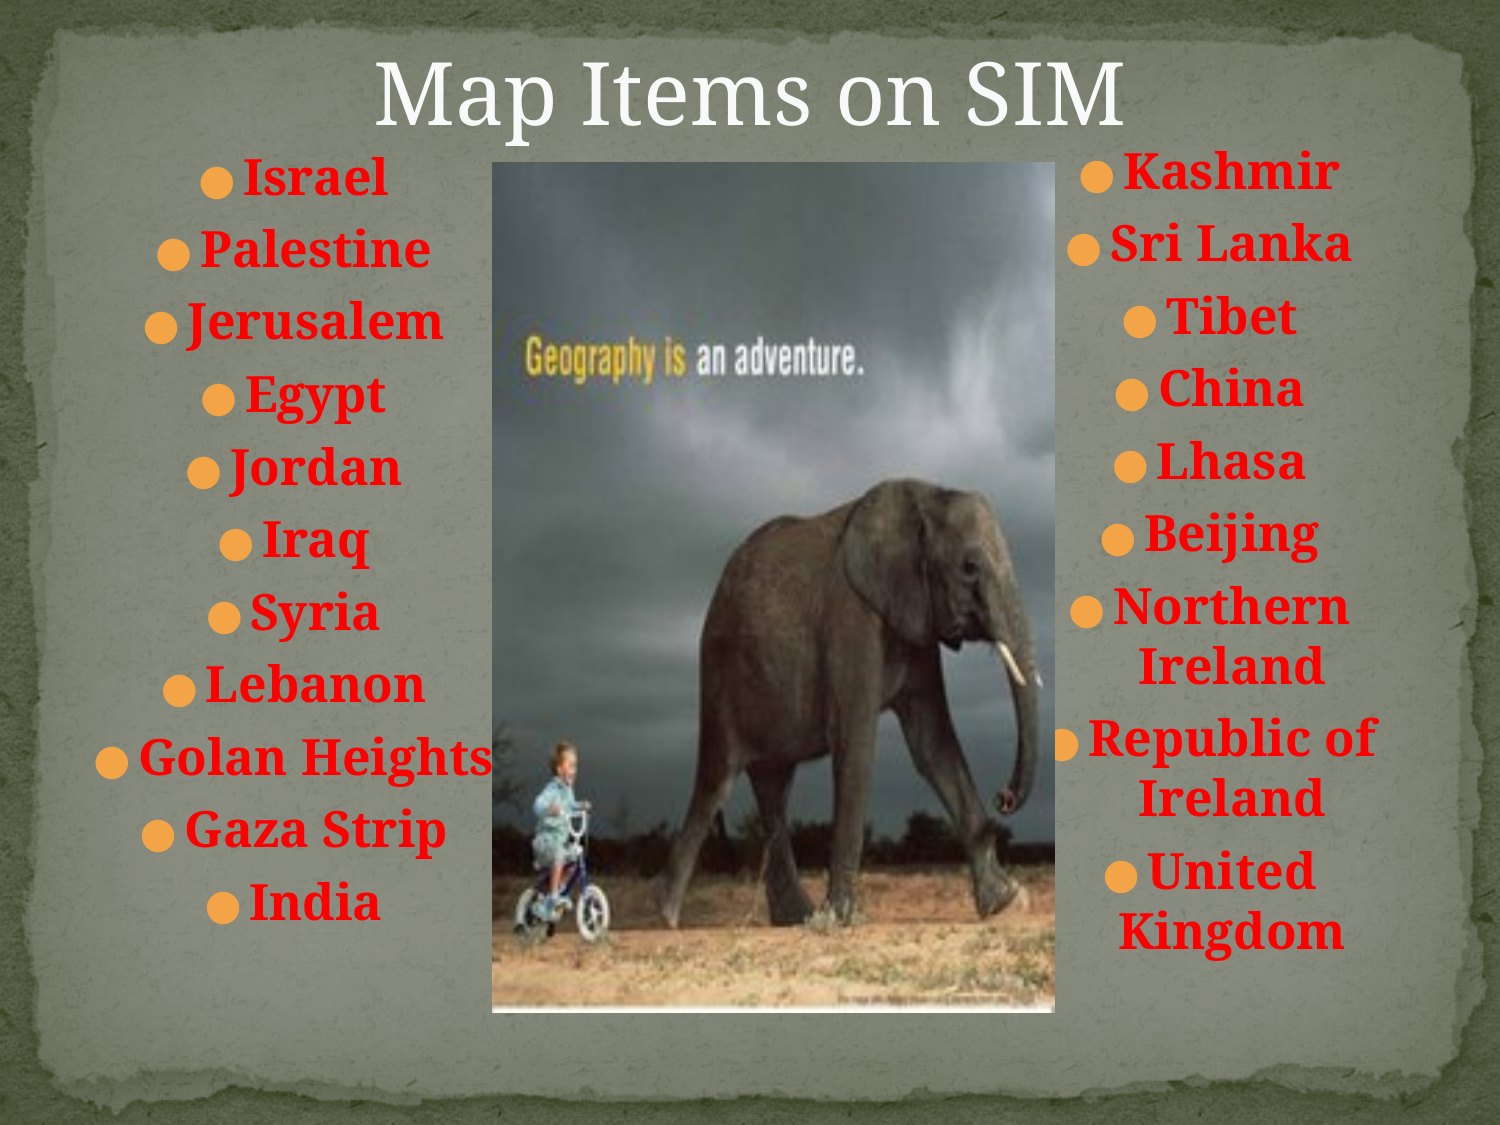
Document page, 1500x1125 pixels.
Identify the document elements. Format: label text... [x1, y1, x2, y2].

picture [0, 0, 1500, 1125]
title Map Items on SIM [75, 24, 1425, 150]
list Kashmir Sri Lanka Tibet China Lhasa Beijing Northern Ireland Republic of Ireland United Kingdom [990, 131, 1429, 1088]
list Israel Palestine Jerusalem Egypt Jordan Iraq Syria Lebanon Golan Heights Gaza Strip India [75, 137, 513, 1088]
